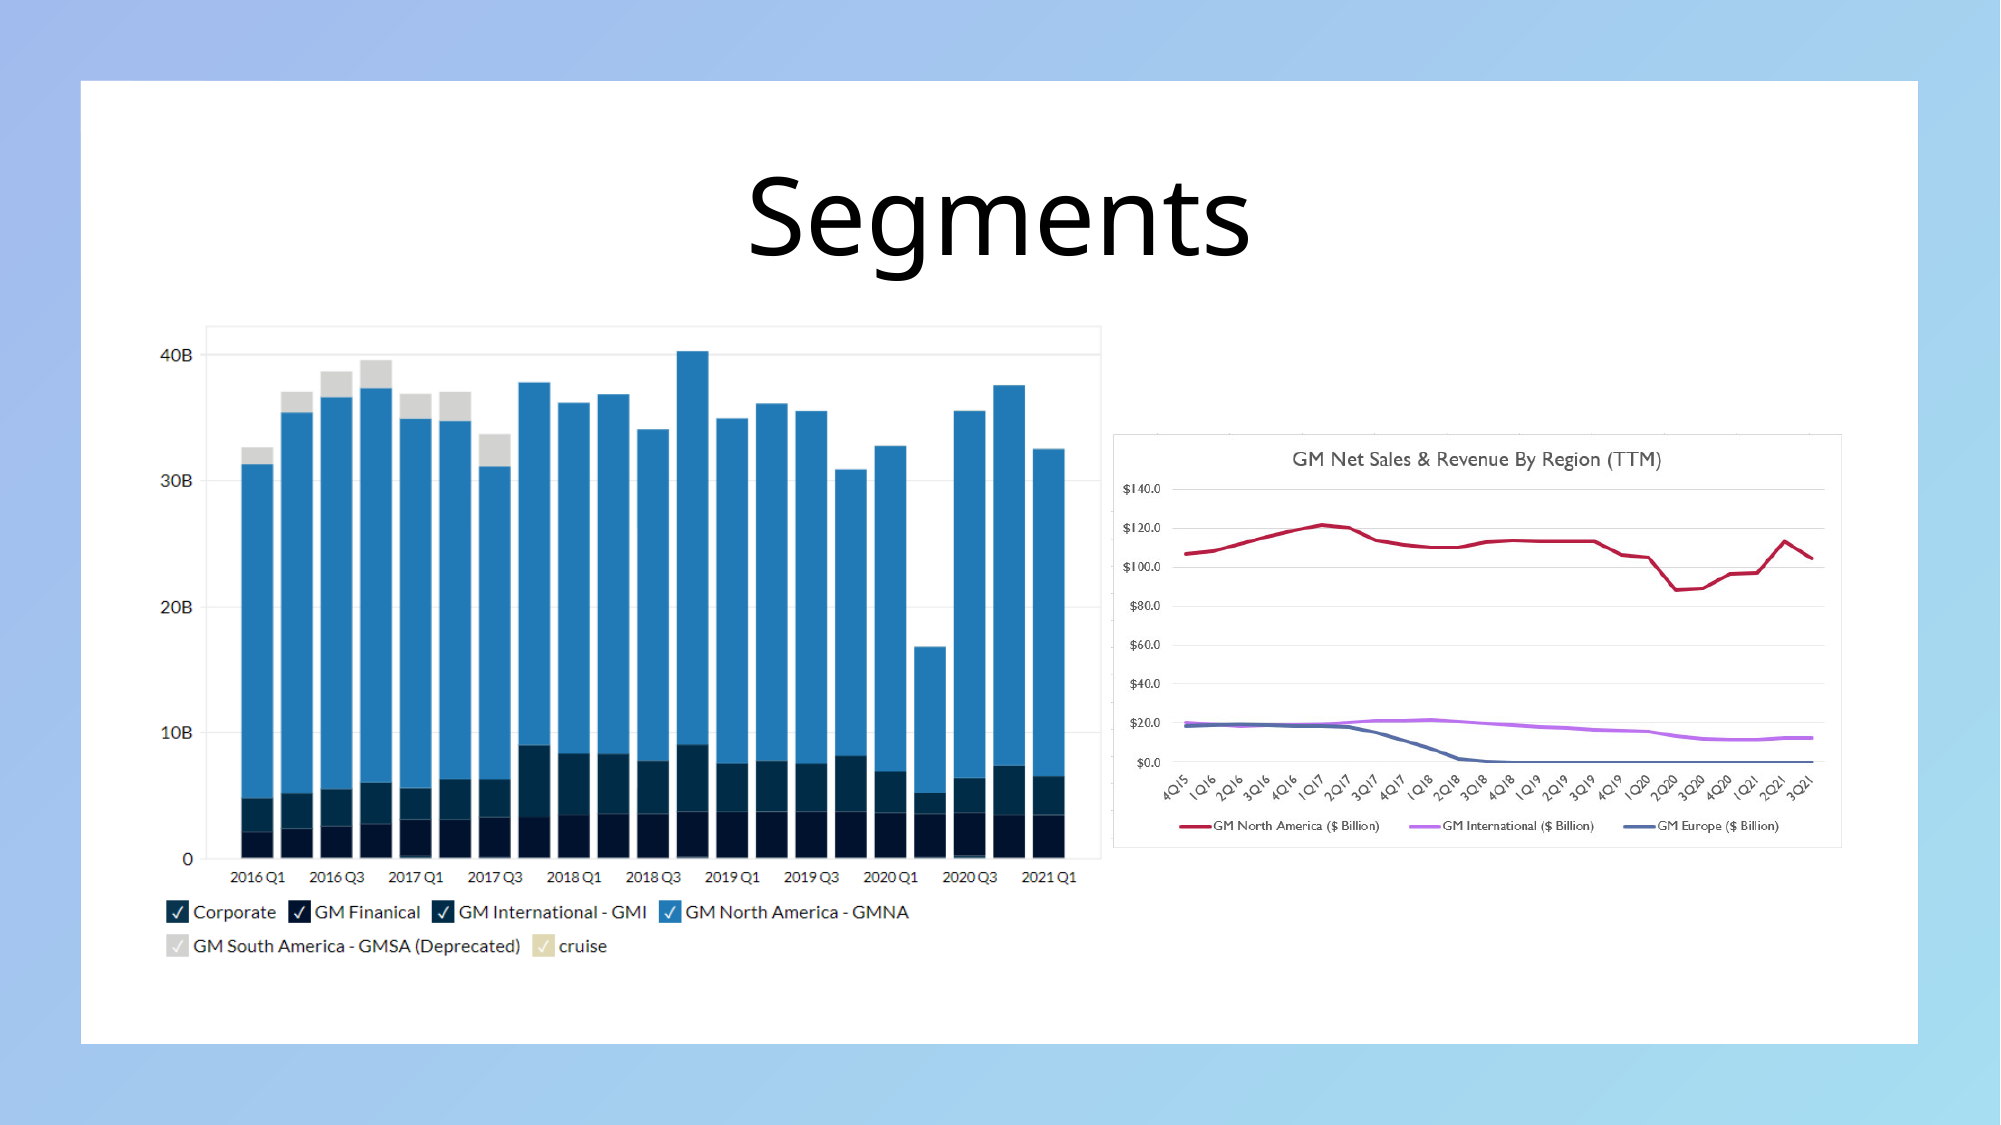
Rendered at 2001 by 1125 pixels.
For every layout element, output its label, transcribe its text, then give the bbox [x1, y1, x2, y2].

picture [137, 314, 1842, 967]
title Segments [137, 111, 1863, 330]
